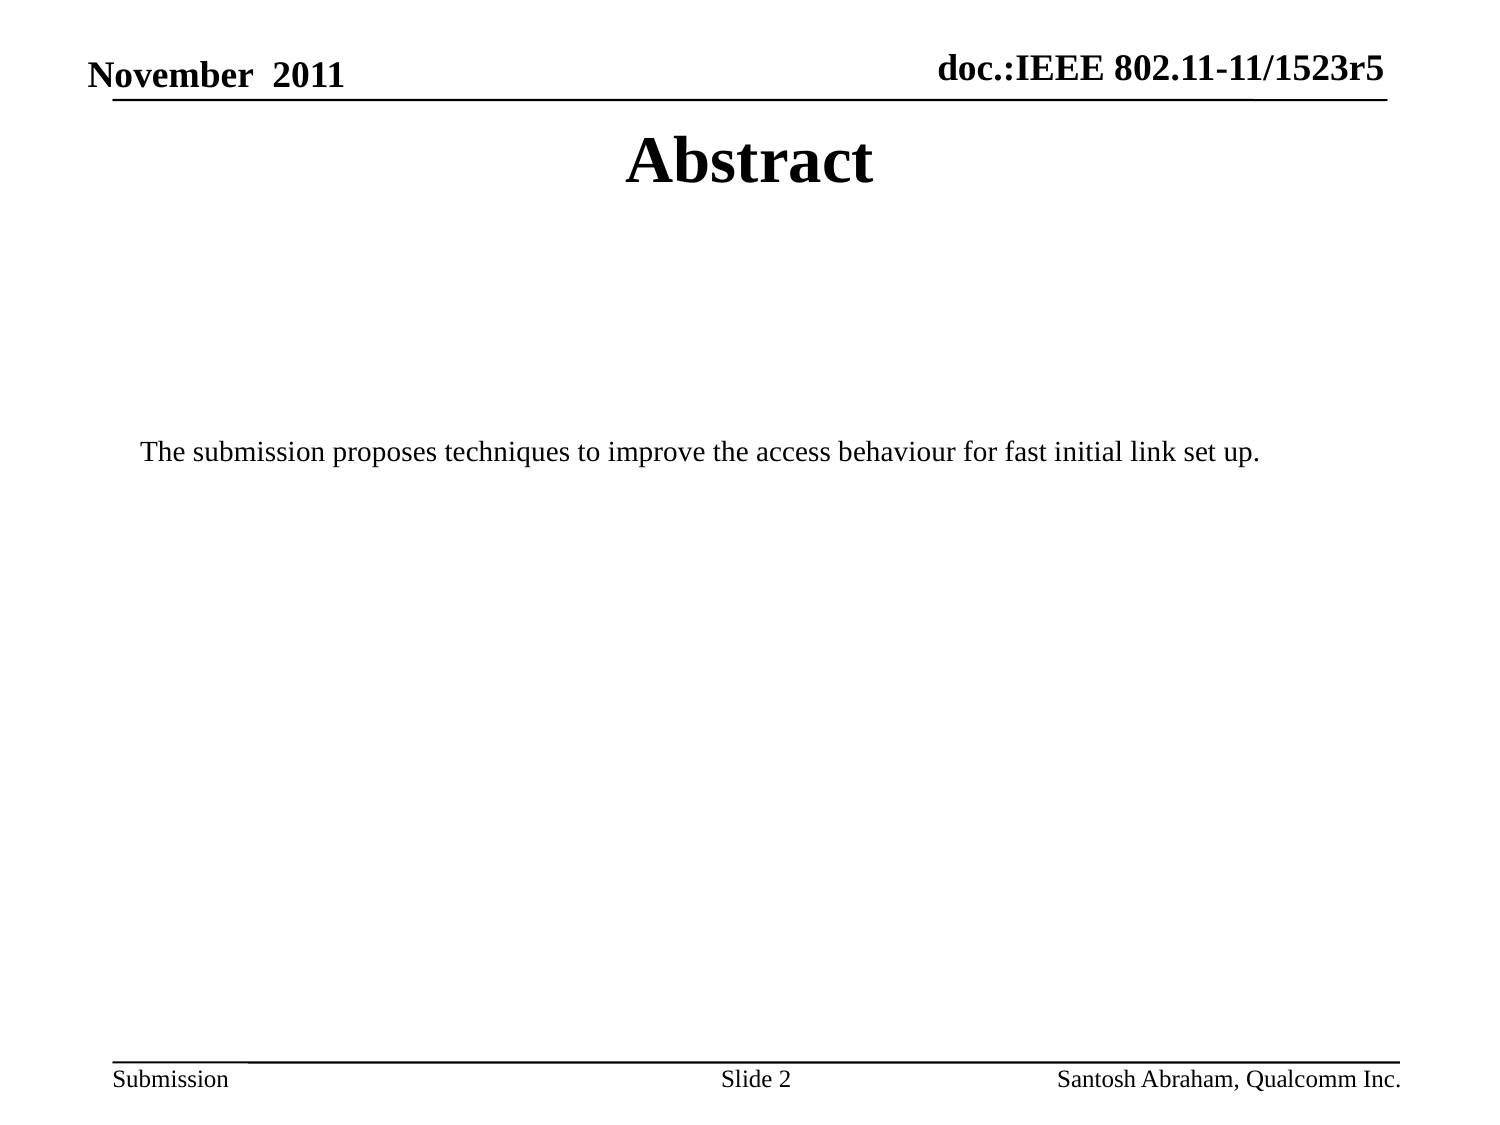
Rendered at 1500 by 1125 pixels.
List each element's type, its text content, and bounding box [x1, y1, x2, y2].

footer Santosh Abraham, Qualcomm Inc. [1052, 1061, 1402, 1125]
title Abstract [112, 112, 1388, 201]
list The submission proposes techniques to improve the access behaviour for fast initial link set up. [124, 424, 1401, 713]
slide_number Slide 2 [712, 1061, 800, 1093]
